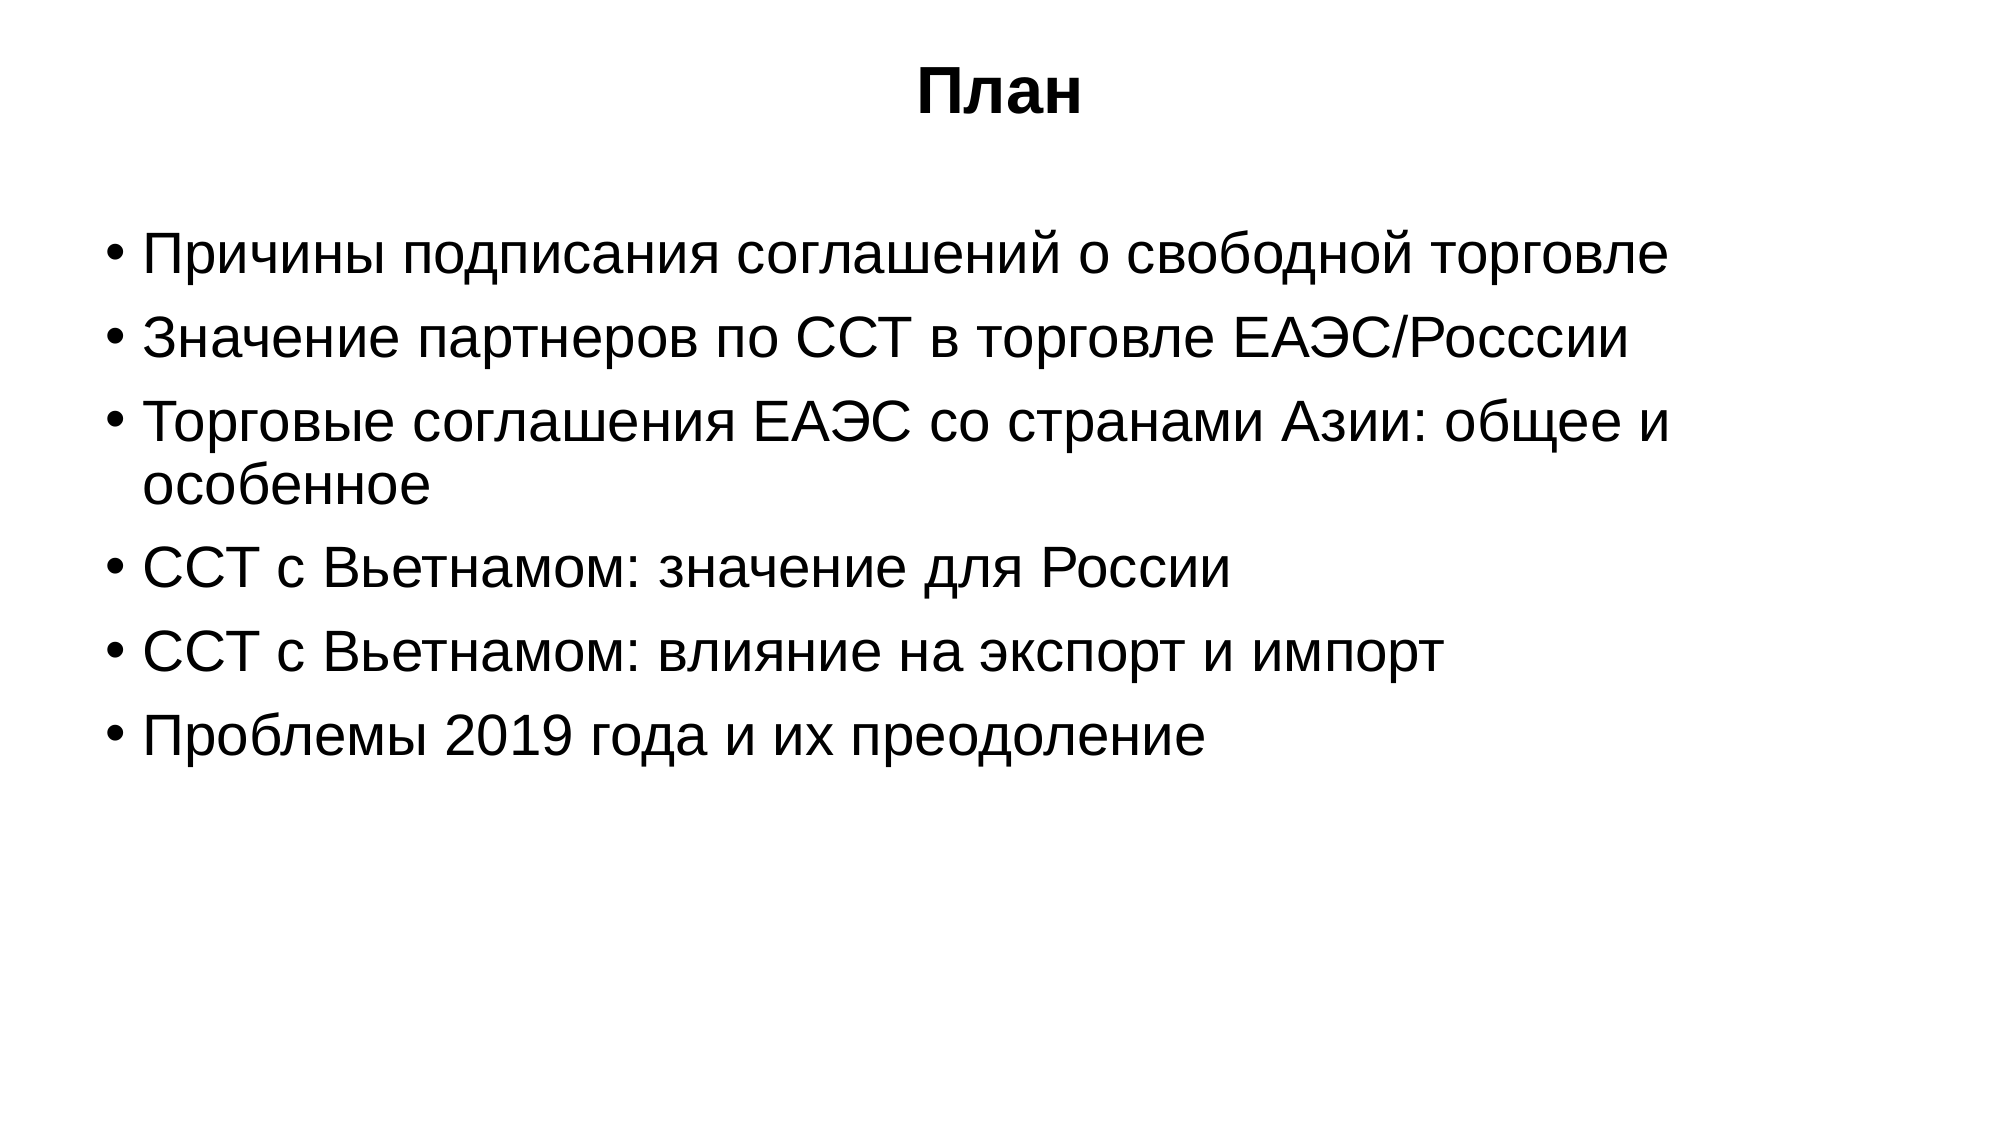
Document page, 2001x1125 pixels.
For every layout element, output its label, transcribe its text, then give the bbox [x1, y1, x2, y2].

title План [137, 22, 1863, 162]
list Причины подписания соглашений о свободной торговле Значение партнеров по ССТ в торговле ЕАЭС/Росссии Торговые соглашения ЕАЭС со странами Азии: общее и особенное ССТ с Вьетнамом: значение для России ССТ с Вьетнамом: влияние на экспорт и импорт Проблемы 2019 года и их преодоление [90, 216, 1863, 1103]
